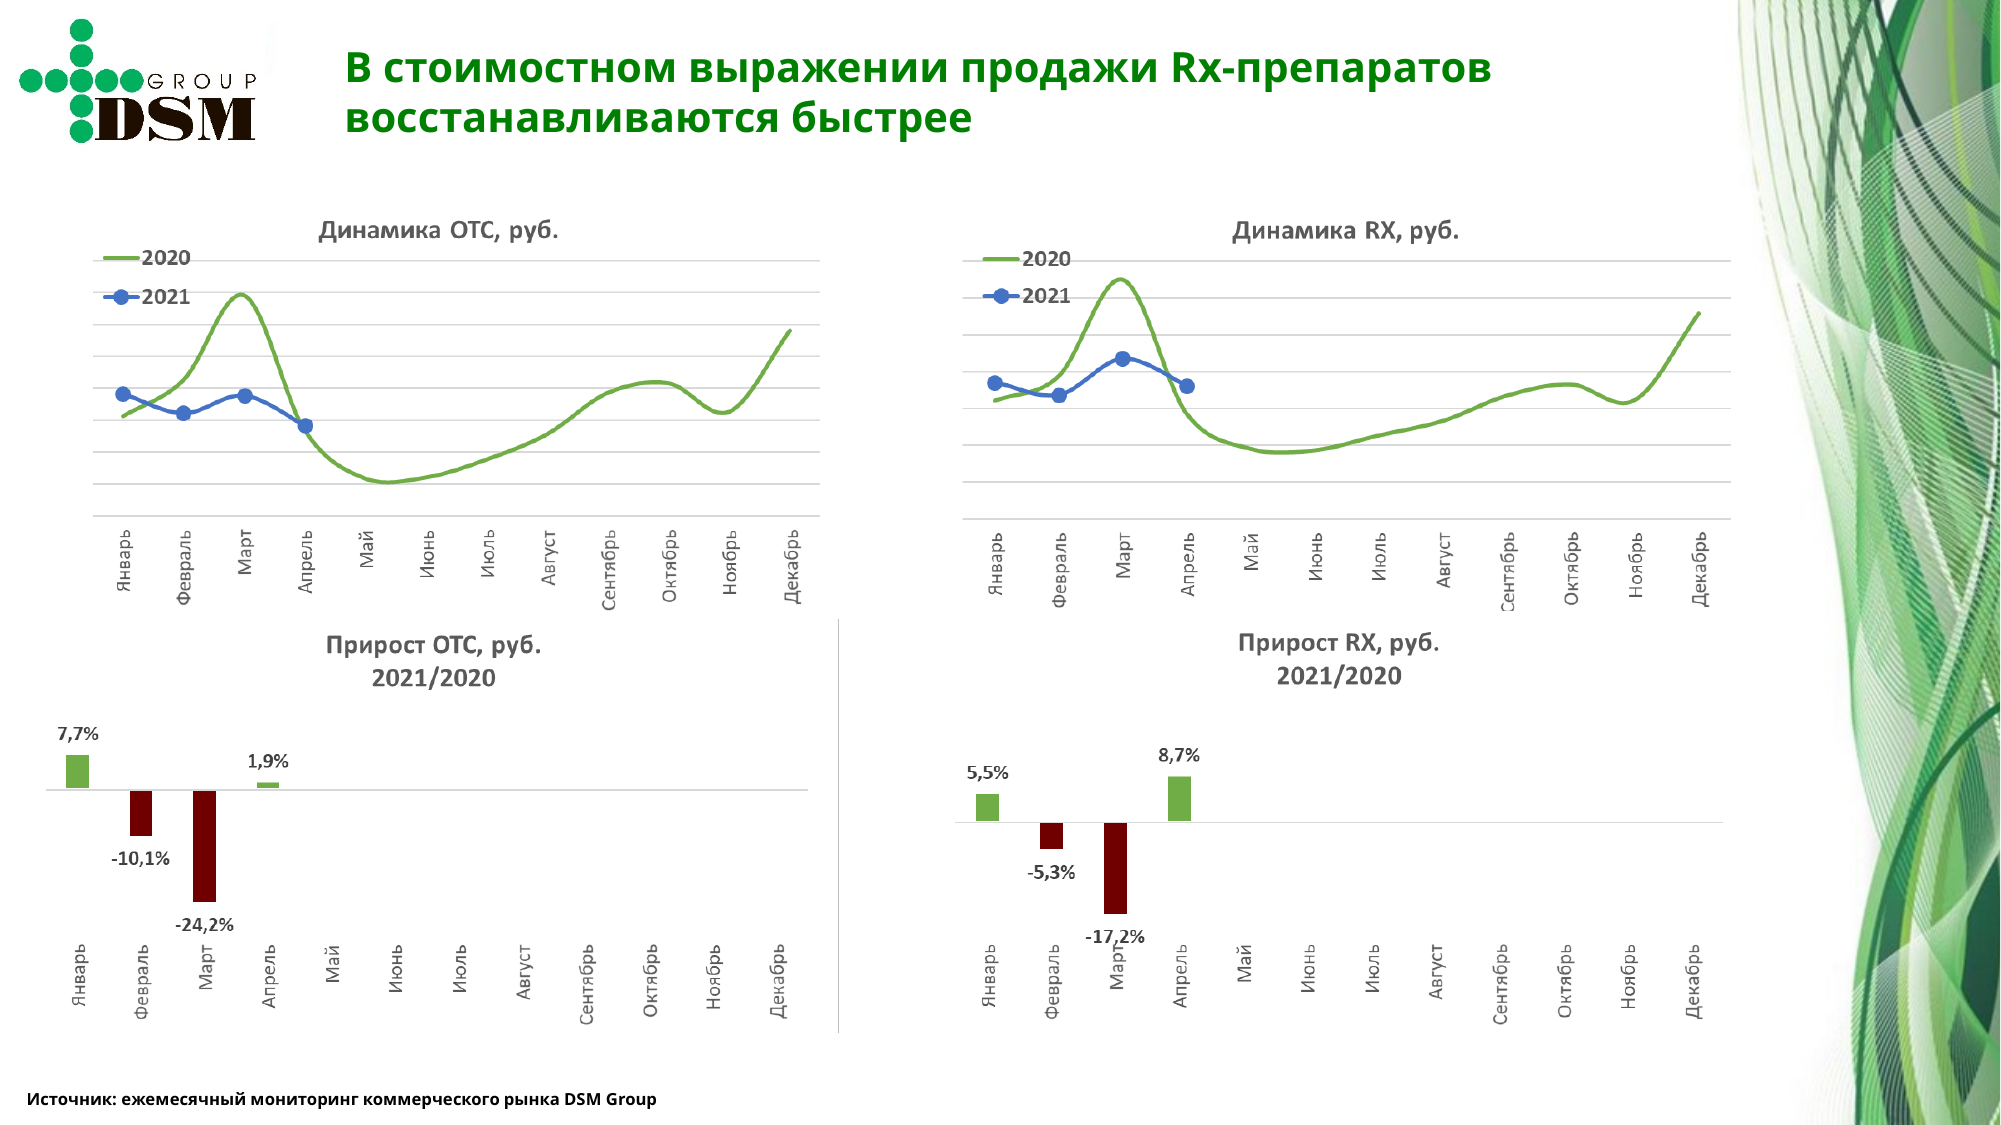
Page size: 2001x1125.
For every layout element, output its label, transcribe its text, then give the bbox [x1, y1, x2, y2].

text_box Источник: ежемесячный мониторинг коммерческого рынка DSM Group [11, 1081, 957, 1117]
picture [0, 0, 2001, 1125]
text_box В стоимостном выражении продажи Rx-препаратов восстанавливаются быстрее [329, 33, 1758, 149]
